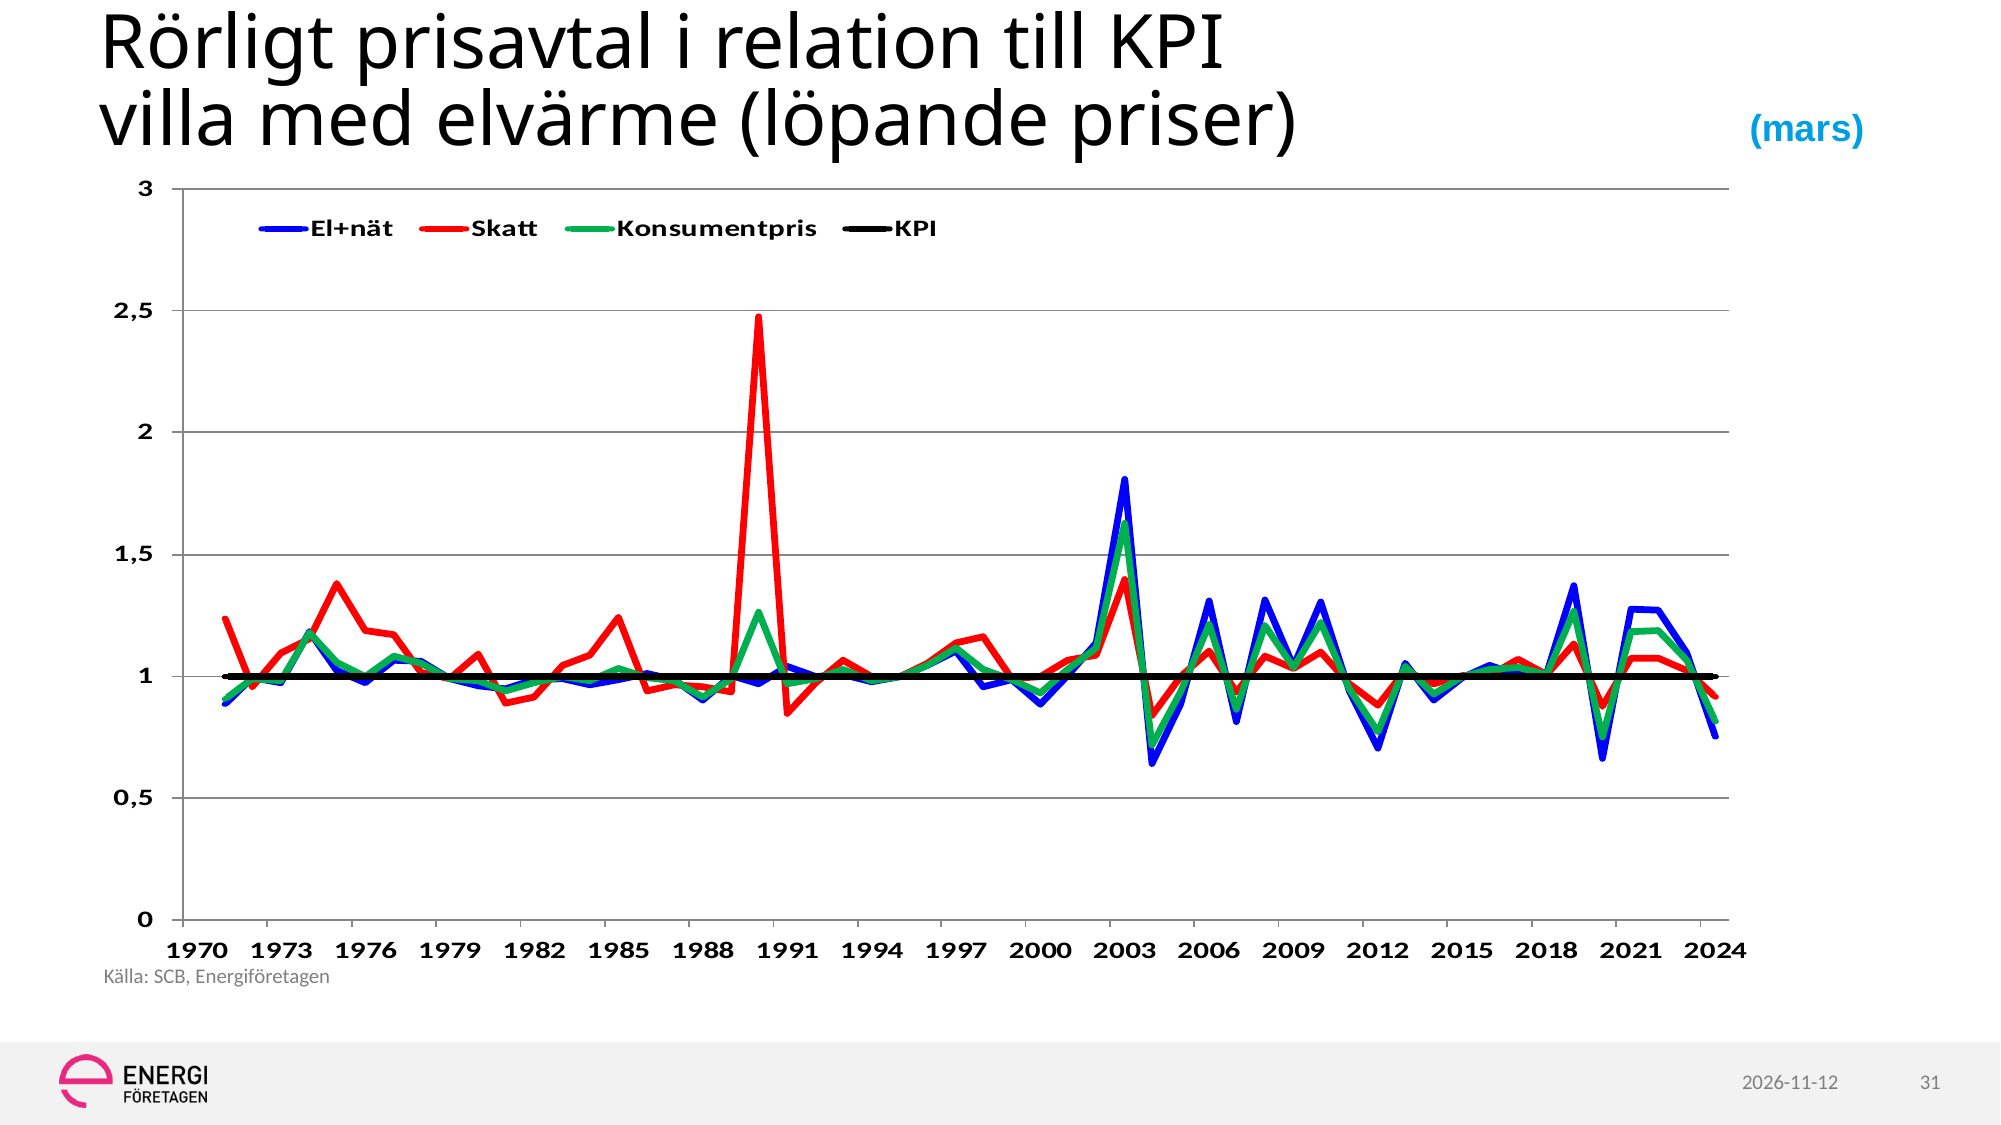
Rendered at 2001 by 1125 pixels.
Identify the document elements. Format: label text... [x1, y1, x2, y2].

slide_number 31 [1882, 1068, 1941, 1099]
title Rörligt prisavtal i relation till KPI villa med elvärme (löpande priser) [99, 30, 1900, 156]
picture [1741, 103, 1917, 153]
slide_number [1742, 1068, 1854, 1099]
picture [87, 158, 1764, 985]
picture [59, 1054, 207, 1108]
